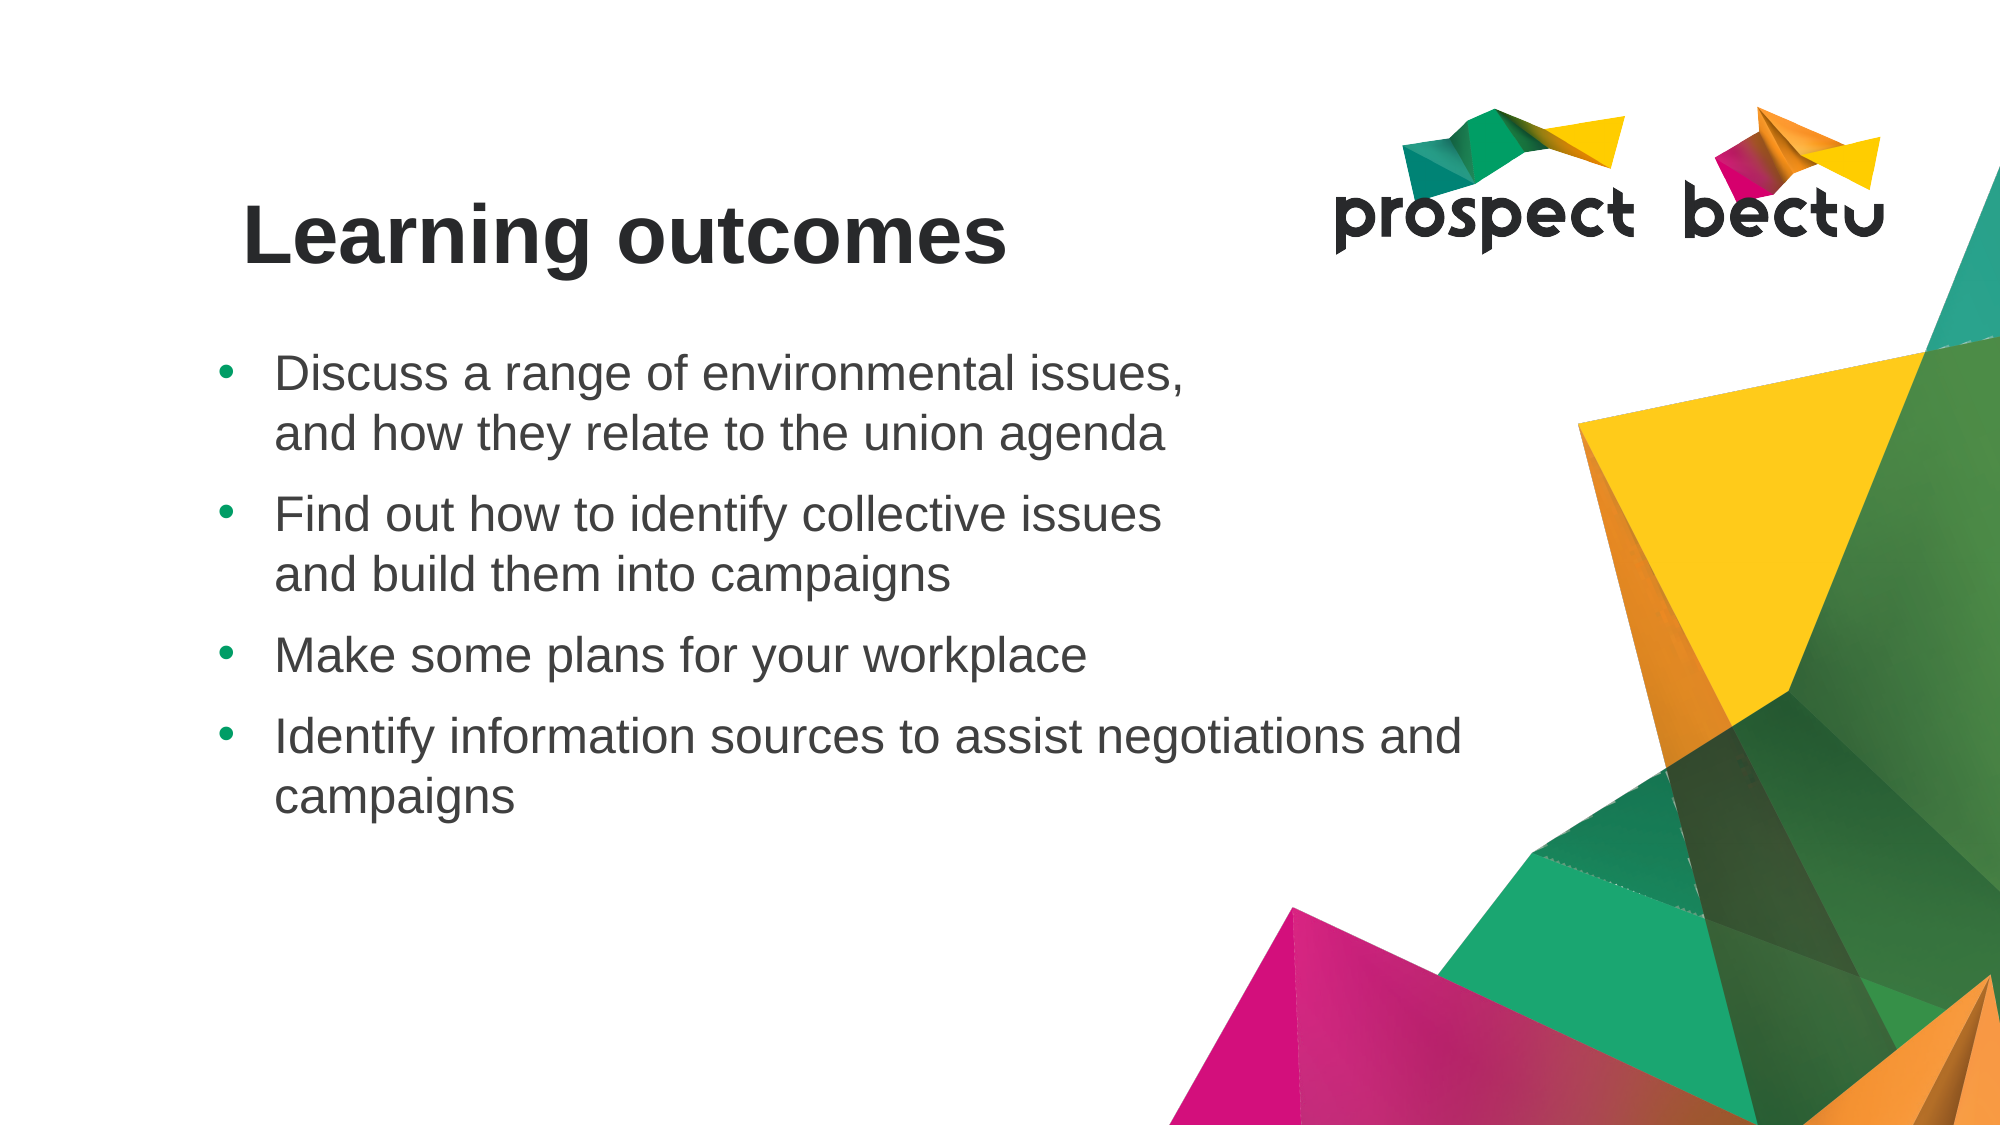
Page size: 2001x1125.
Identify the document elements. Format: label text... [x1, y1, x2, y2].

picture [1169, 0, 2000, 1125]
list Discuss a range of environmental issues, and how they relate to the union agenda Find out how to identify collective issues and build them into campaigns Make some plans for your workplace Identify information sources to assist negotiations and campaigns [217, 340, 1491, 856]
title Learning outcomes [242, 146, 1516, 281]
